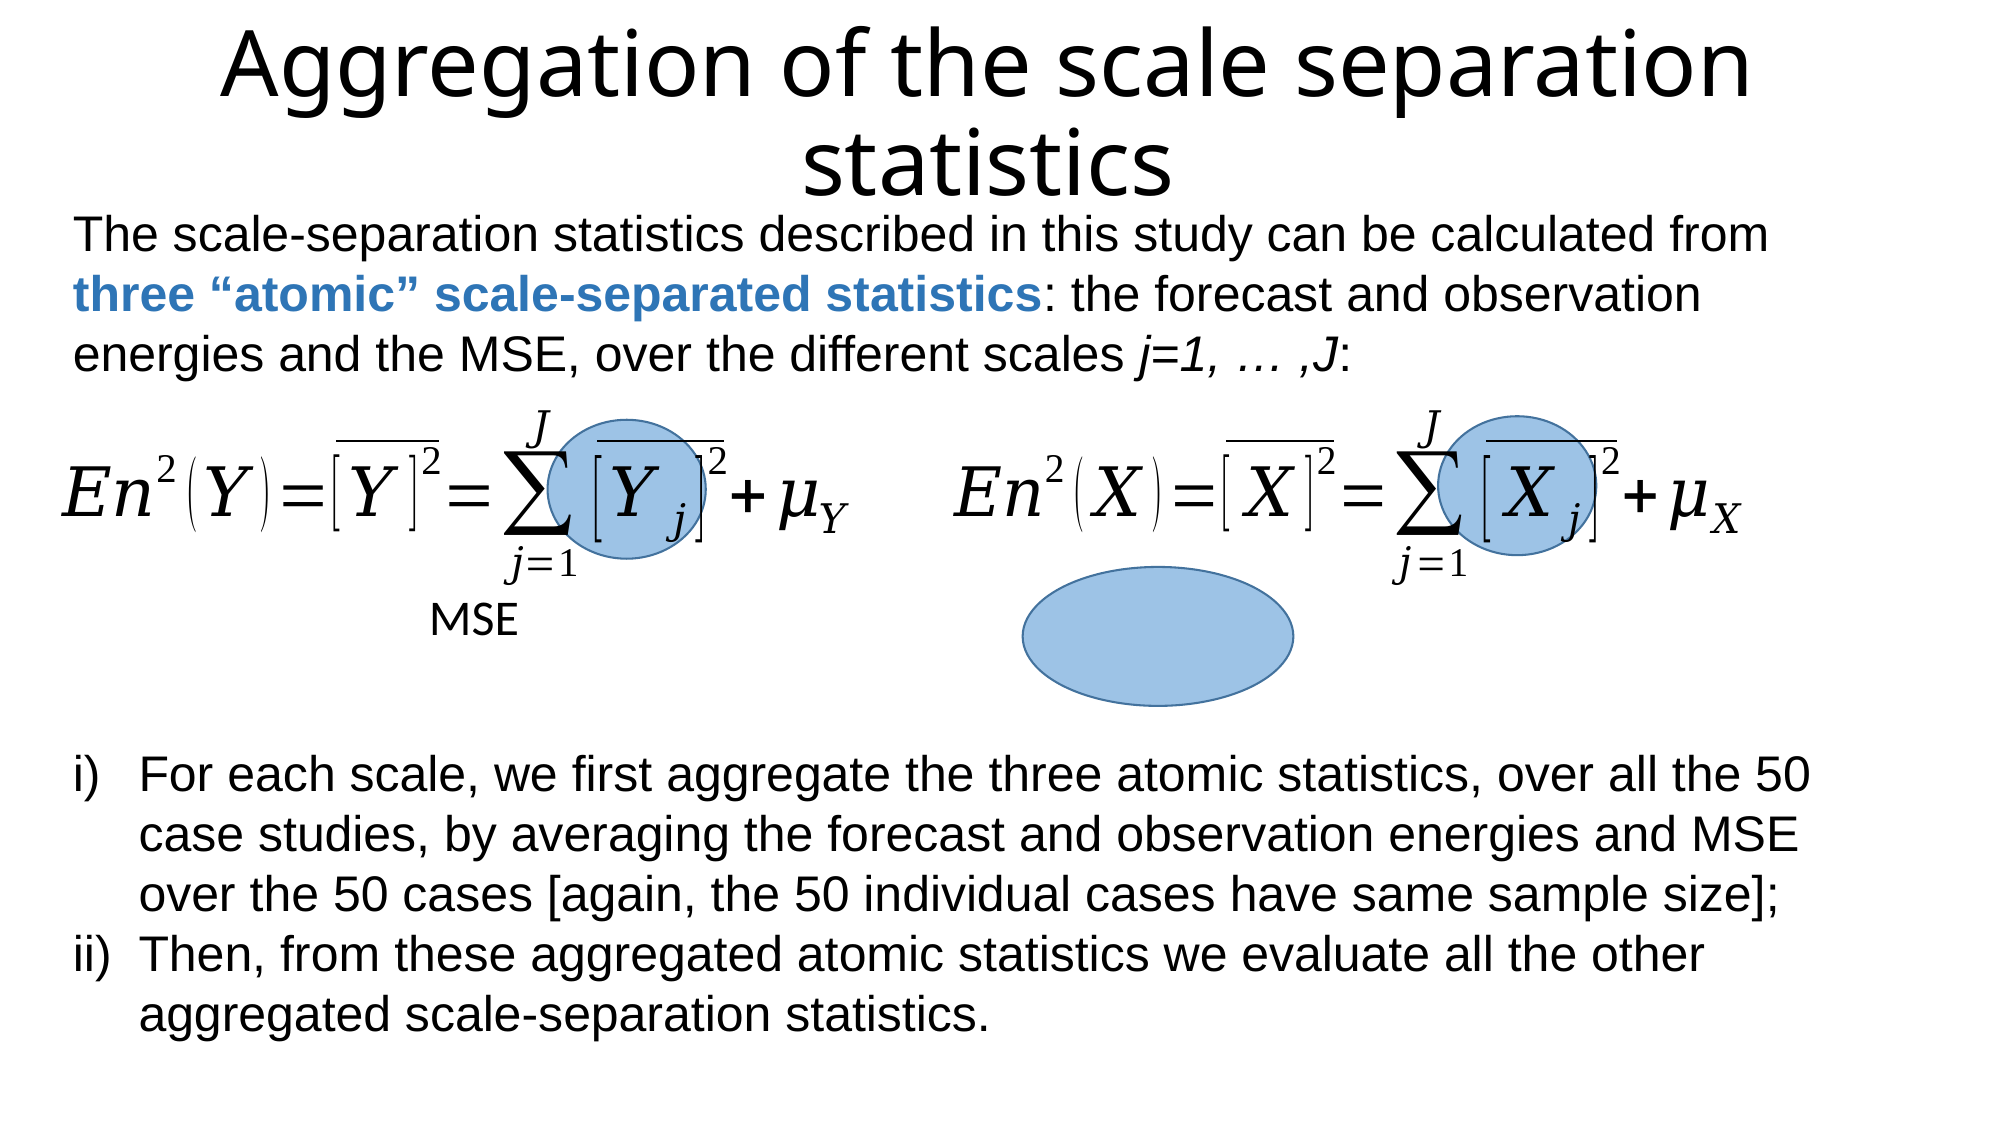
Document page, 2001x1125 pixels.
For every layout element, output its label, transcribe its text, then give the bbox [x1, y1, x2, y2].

title Aggregation of the scale separation statistics [58, 37, 1918, 195]
text_box The scale-separation statistics described in this study can be calculated from three “atomic” scale-separated statistics: the forecast and observation energies and the MSE, over the different scales j=1, … ,J: For each scale, we first aggregate the three atomic statistics, over all the 50 case studies, by averaging the forecast and observation energies and MSE over the 50 cases [again, the 50 individual cases have same sample size]; Then, from these aggregated atomic statistics we evaluate all the other aggregated scale-separation statistics. [58, 194, 1842, 1094]
